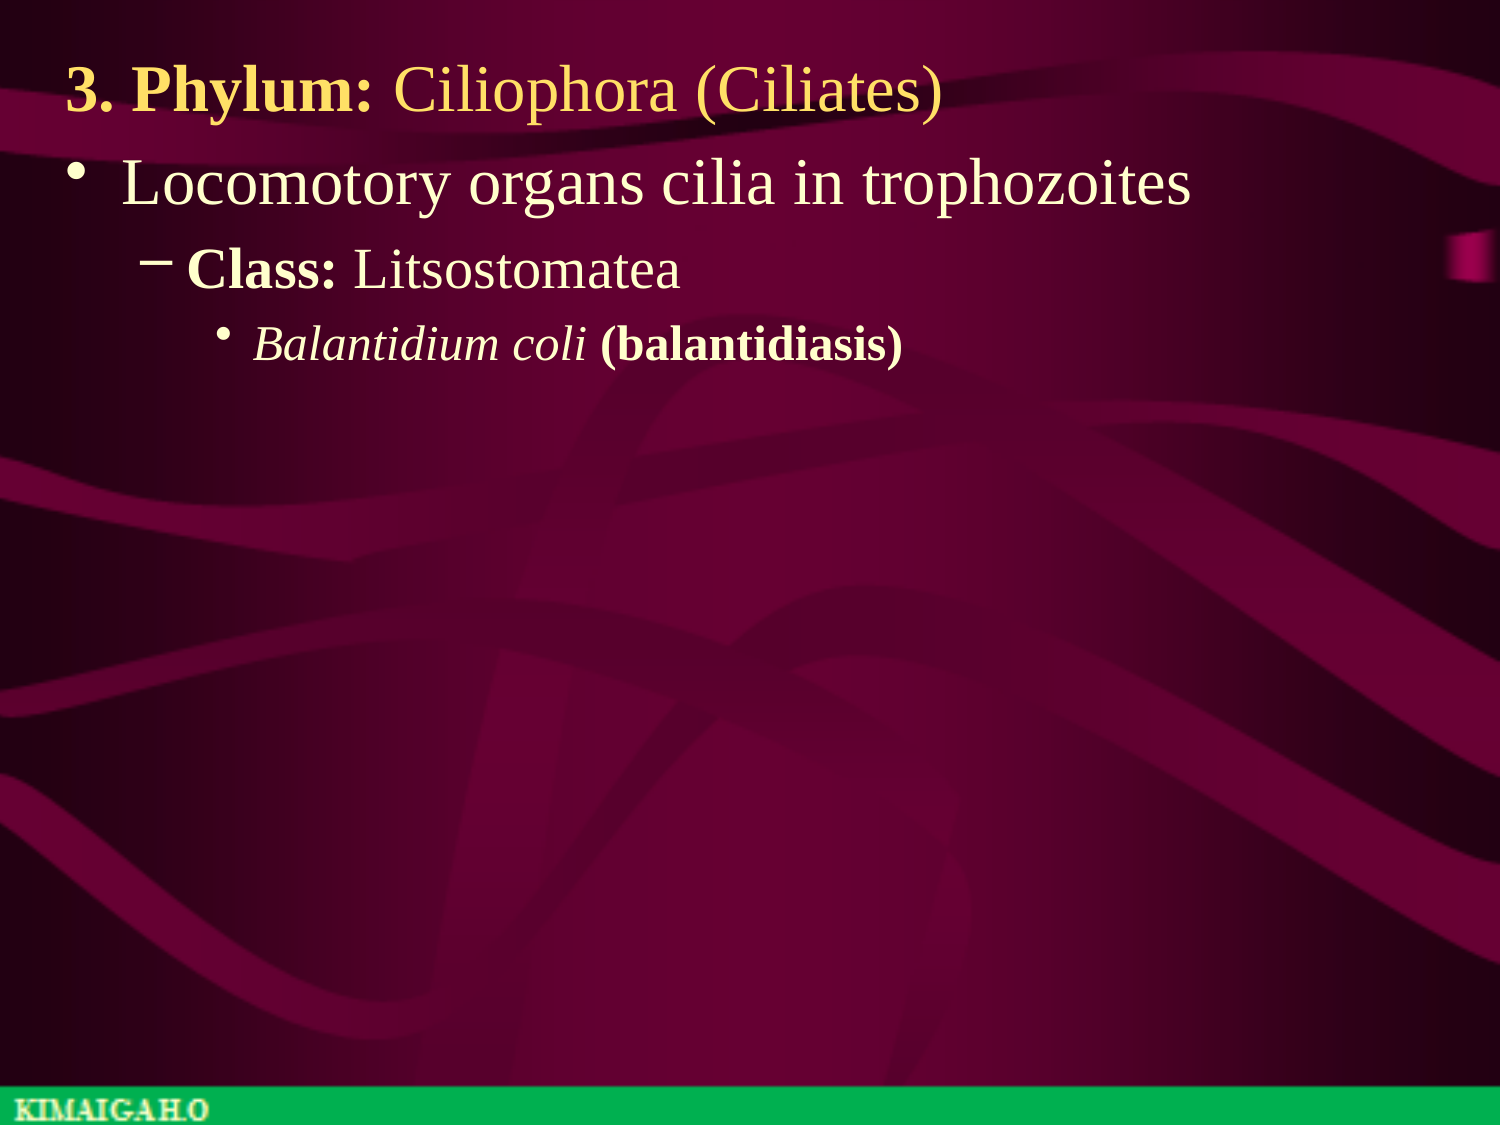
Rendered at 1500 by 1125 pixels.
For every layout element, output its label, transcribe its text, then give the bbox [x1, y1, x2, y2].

picture [0, 0, 1500, 1125]
list 3. Phylum: Ciliophora (Ciliates) Locomotory organs cilia in trophozoites Class: Litsostomatea Balantidium coli (balantidiasis) [50, 37, 1463, 1088]
